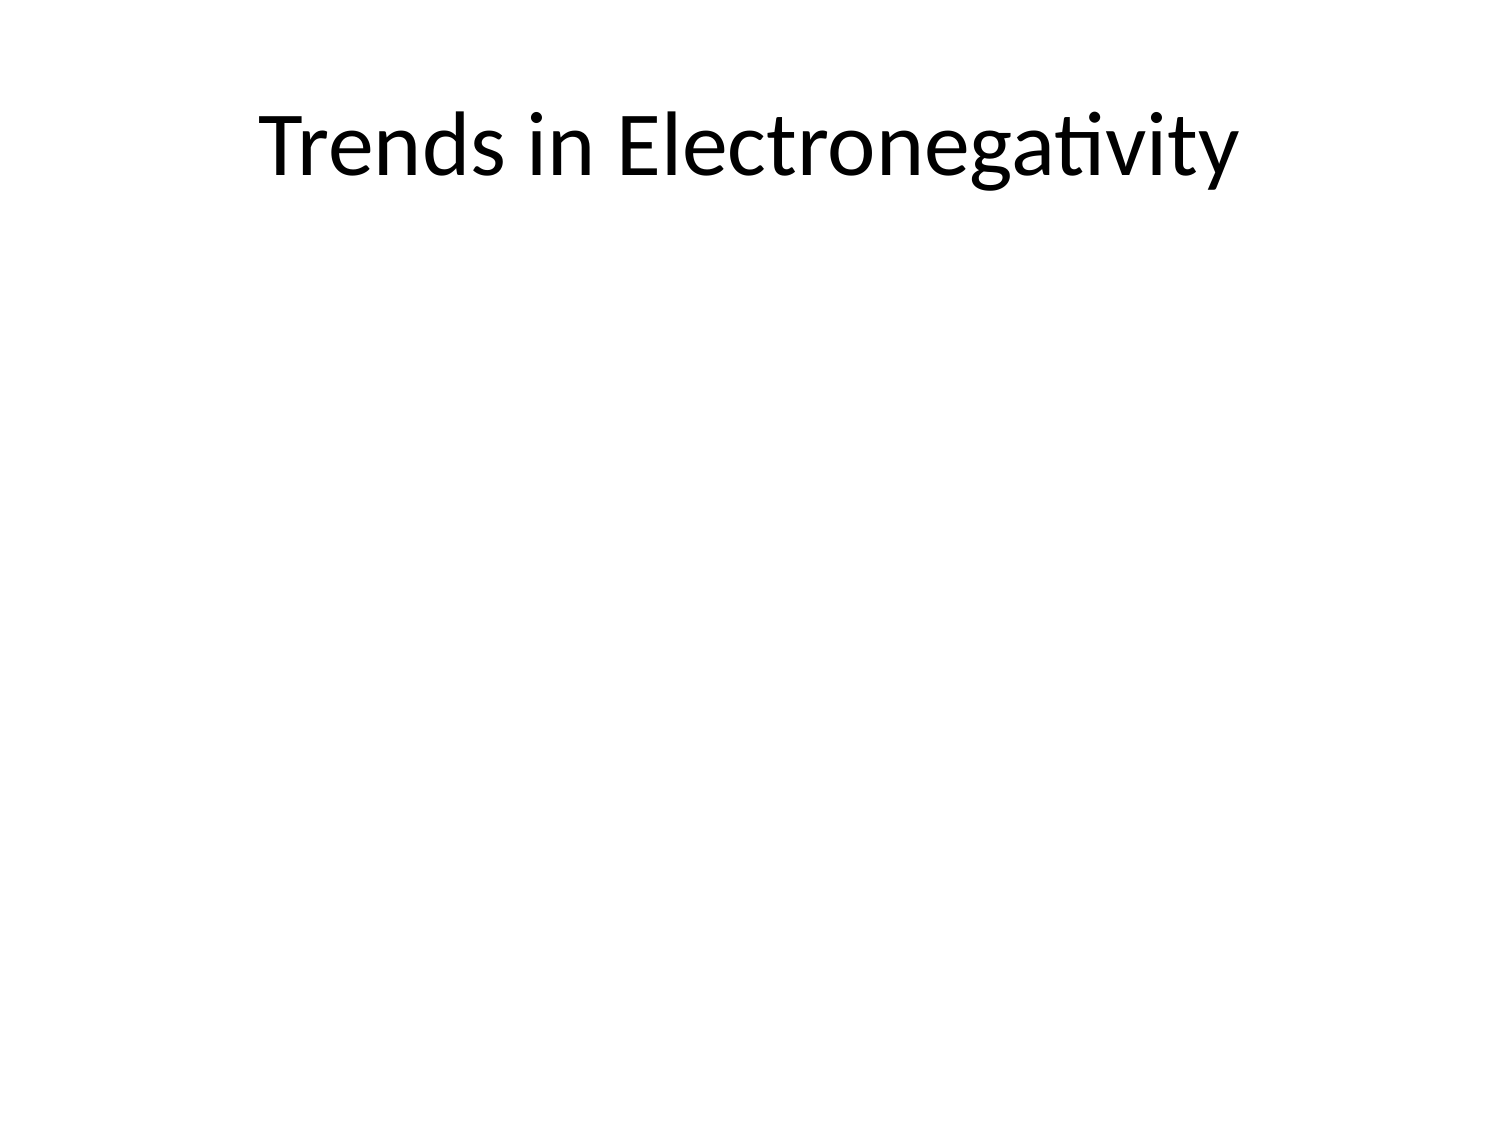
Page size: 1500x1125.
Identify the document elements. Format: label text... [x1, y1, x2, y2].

title Trends in Electronegativity [75, 45, 1425, 233]
